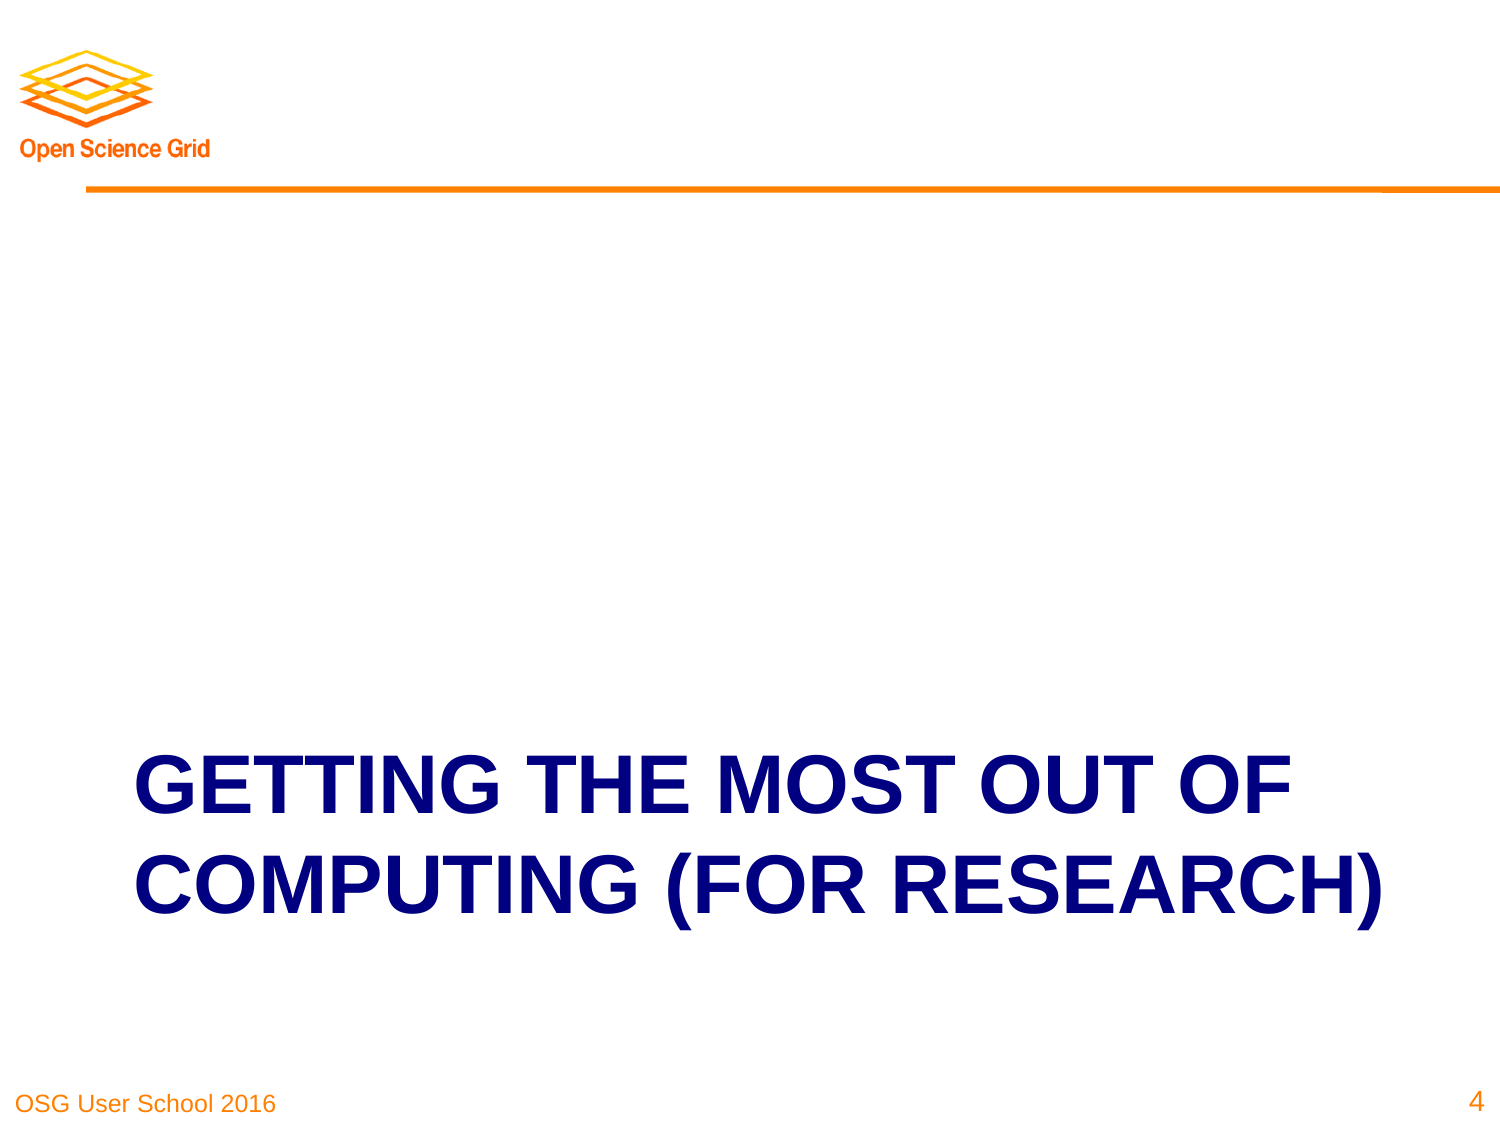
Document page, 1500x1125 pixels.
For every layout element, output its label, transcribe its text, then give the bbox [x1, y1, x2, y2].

slide_number 4 [1430, 1049, 1500, 1125]
title Getting the most out of Computing (for research) [118, 722, 1428, 947]
picture [0, 27, 229, 179]
